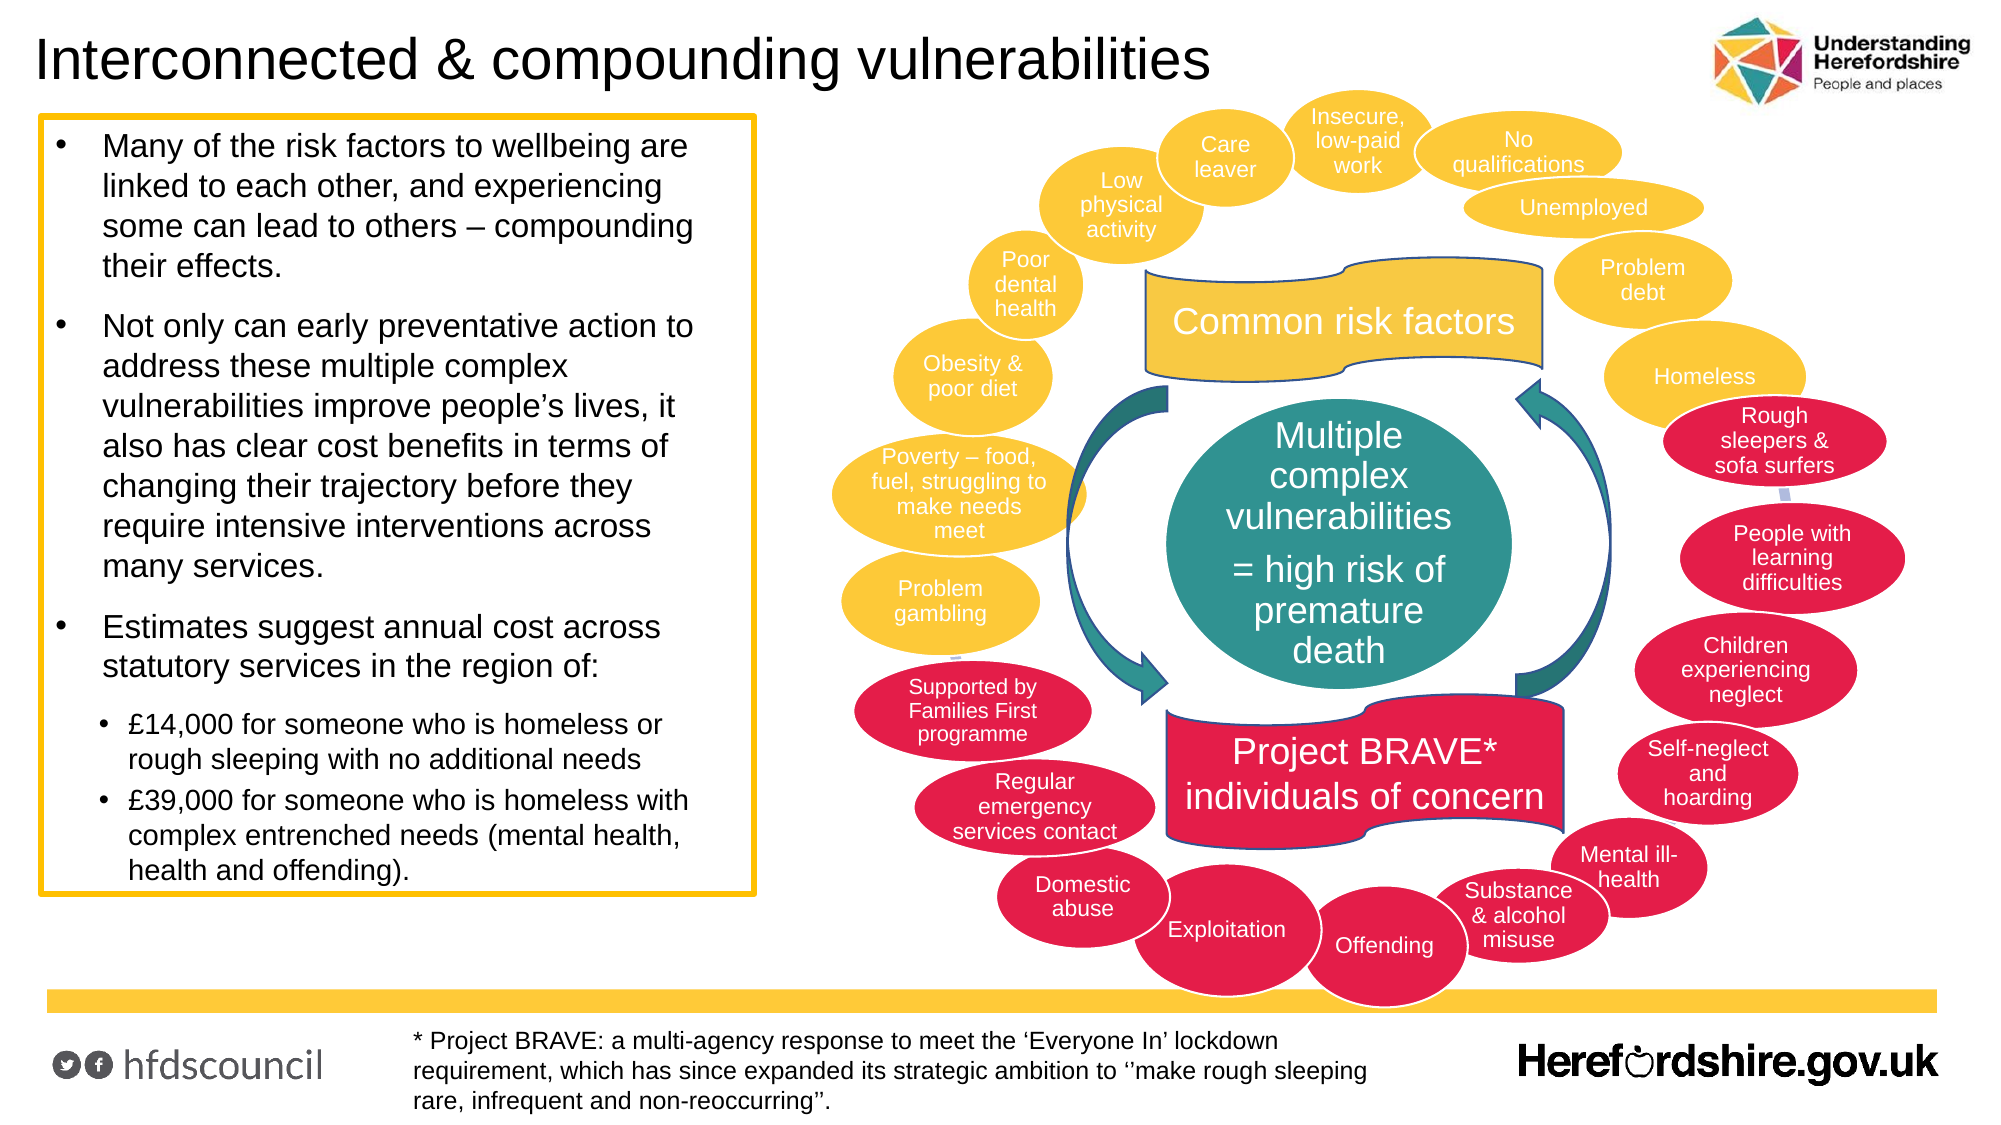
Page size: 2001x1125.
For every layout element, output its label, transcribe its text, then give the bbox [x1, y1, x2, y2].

picture [1703, 4, 1975, 109]
title Interconnected & compounding vulnerabilities [19, 11, 1909, 111]
text_box * Project BRAVE: a multi-agency response to meet the ‘Everyone In’ lockdown requirement, which has since expanded its strategic ambition to ‘’make rough sleeping rare, infrequent and non-reoccurring’’. [398, 1017, 1442, 1122]
text_box Many of the risk factors to wellbeing are linked to each other, and experiencing some can lead to others – compounding their effects. Not only can early preventative action to address these multiple complex vulnerabilities improve people’s lives, it also has clear cost benefits in terms of changing their trajectory before they require intensive interventions across many services. Estimates suggest annual cost across statutory services in the region of: £14,000 for someone who is homeless or rough sleeping with no additional needs £39,000 for someone who is homeless with complex entrenched needs (mental health, health and offending). [40, 116, 629, 894]
picture [1505, 1030, 1951, 1093]
picture [47, 1045, 327, 1084]
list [629, 109, 2000, 987]
